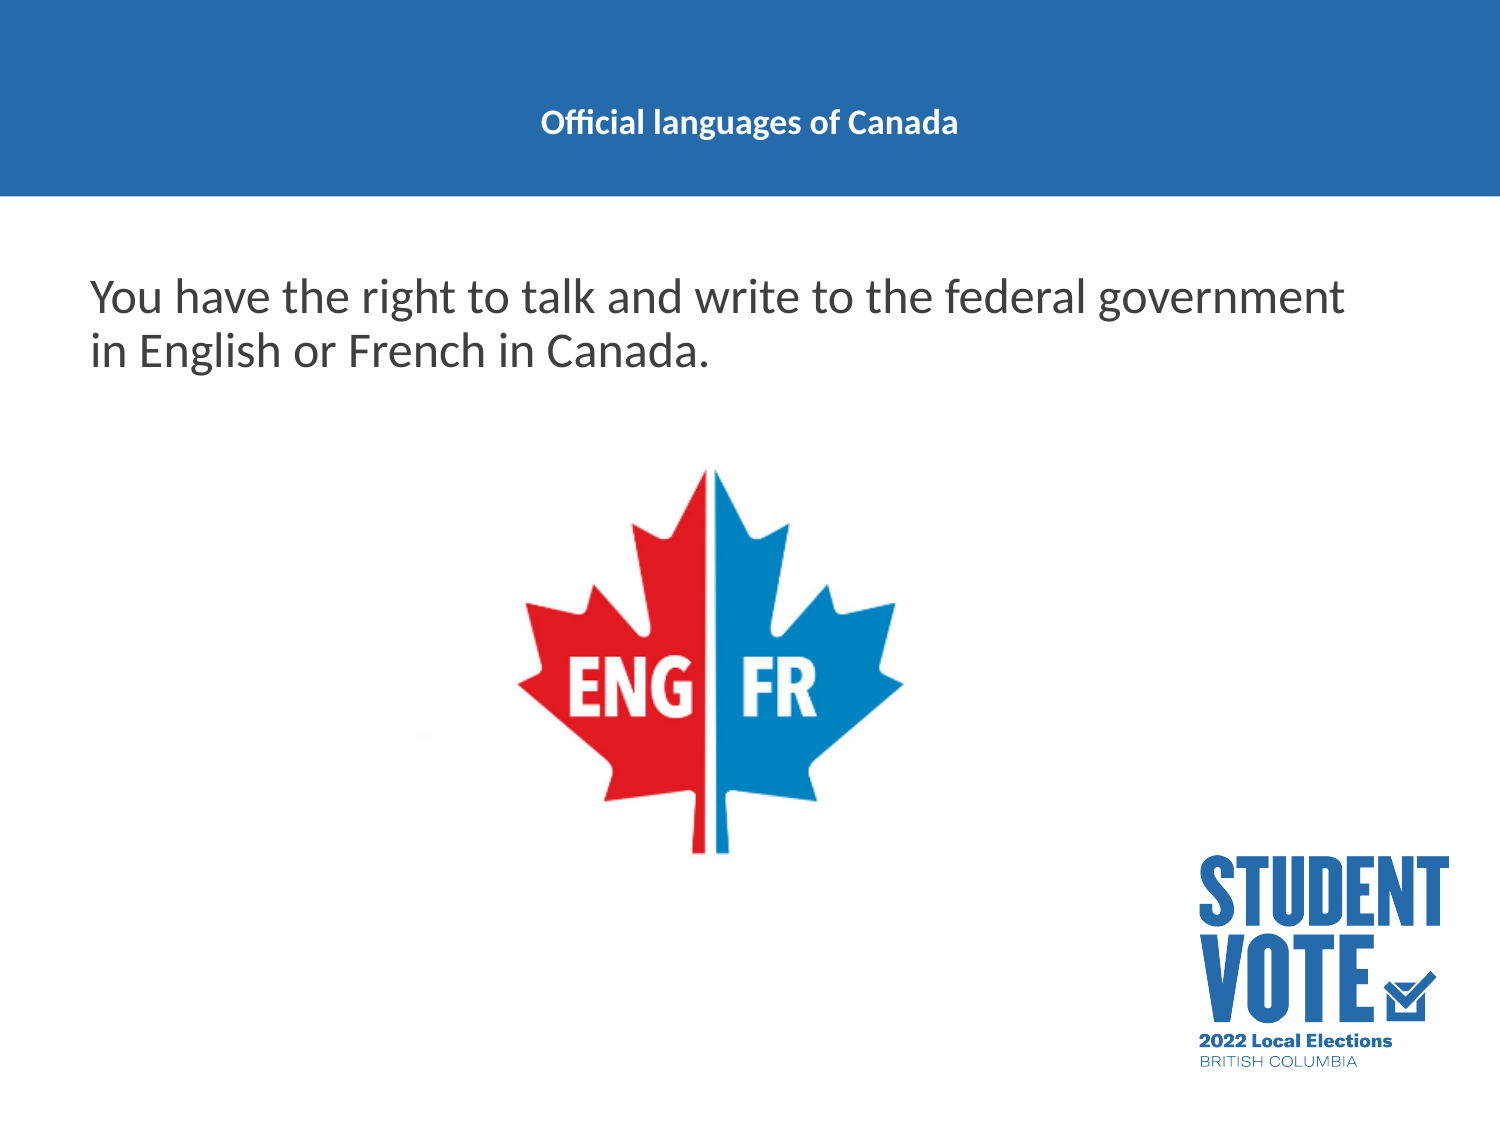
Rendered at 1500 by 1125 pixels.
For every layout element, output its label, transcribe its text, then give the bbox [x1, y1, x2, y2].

picture [1199, 855, 1449, 1067]
text_box You have the right to talk and write to the federal government in English or French in Canada. [75, 262, 1388, 1005]
picture [414, 467, 1002, 858]
title Official languages of Canada [103, 61, 1397, 194]
